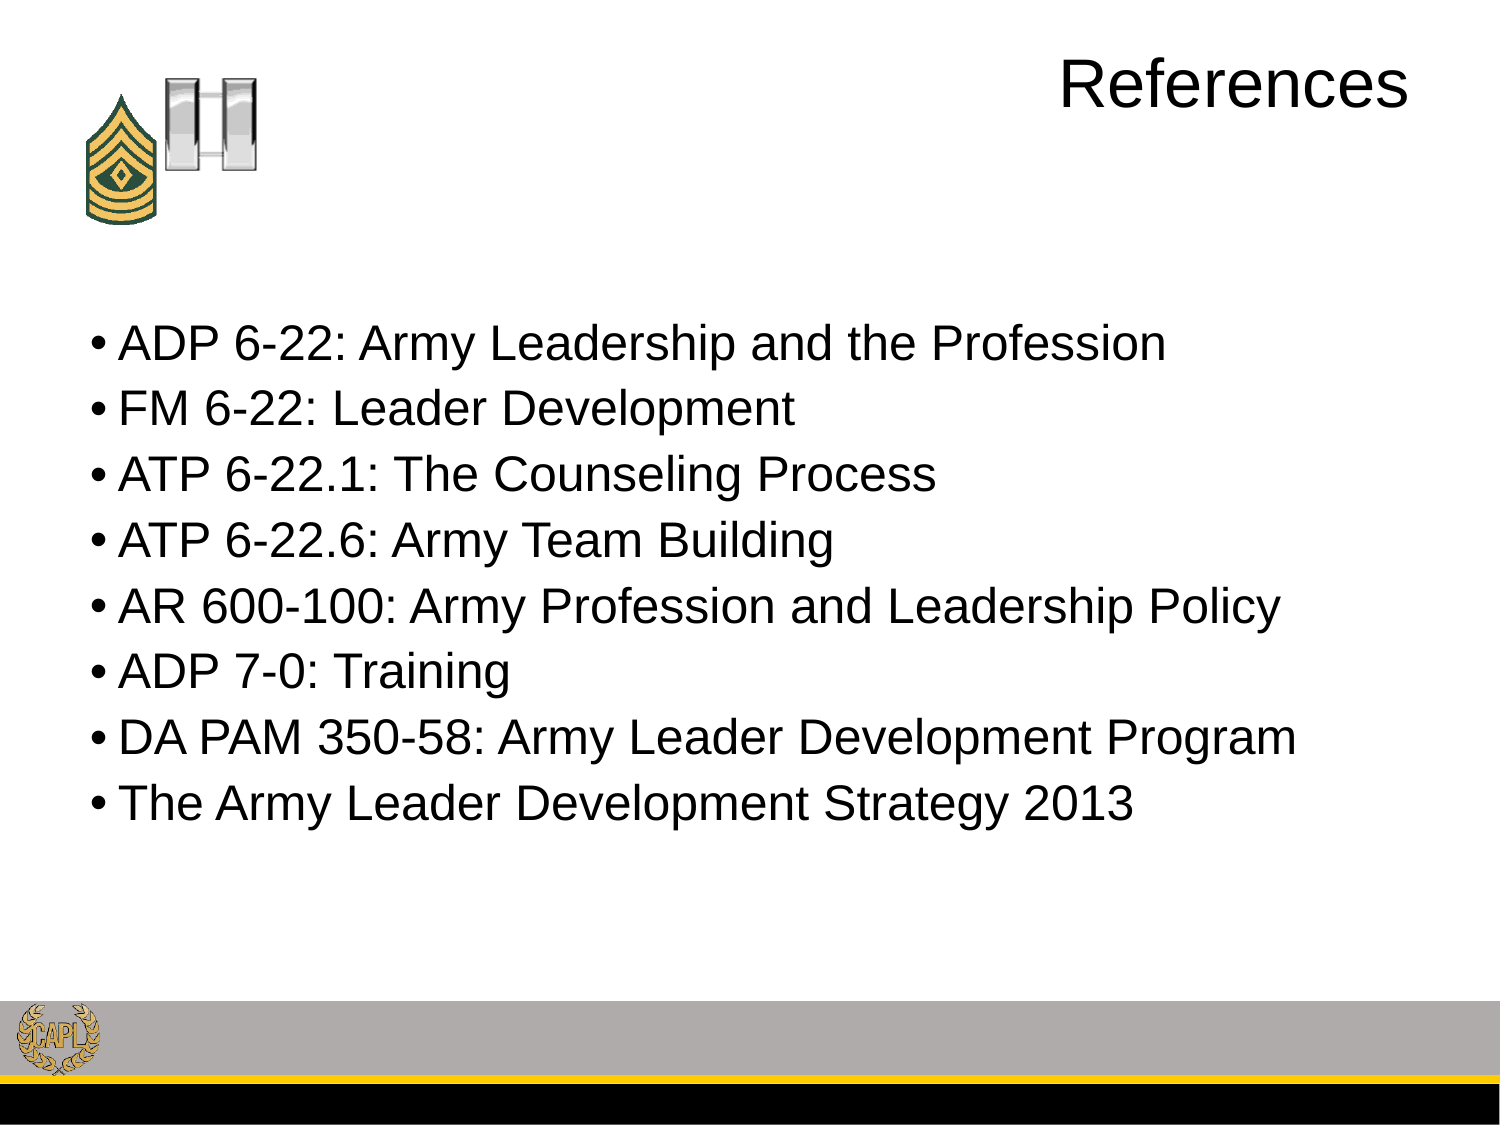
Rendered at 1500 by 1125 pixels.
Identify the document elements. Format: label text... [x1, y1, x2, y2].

list ADP 6-22: Army Leadership and the Profession FM 6-22: Leader Development ATP 6-22.1: The Counseling Process ATP 6-22.6: Army Team Building AR 600-100: Army Profession and Leadership Policy ADP 7-0: Training DA PAM 350-58: Army Leader Development Program The Army Leader Development Strategy 2013 [75, 312, 1425, 1055]
title References [75, 45, 1425, 233]
picture [17, 1003, 100, 1076]
